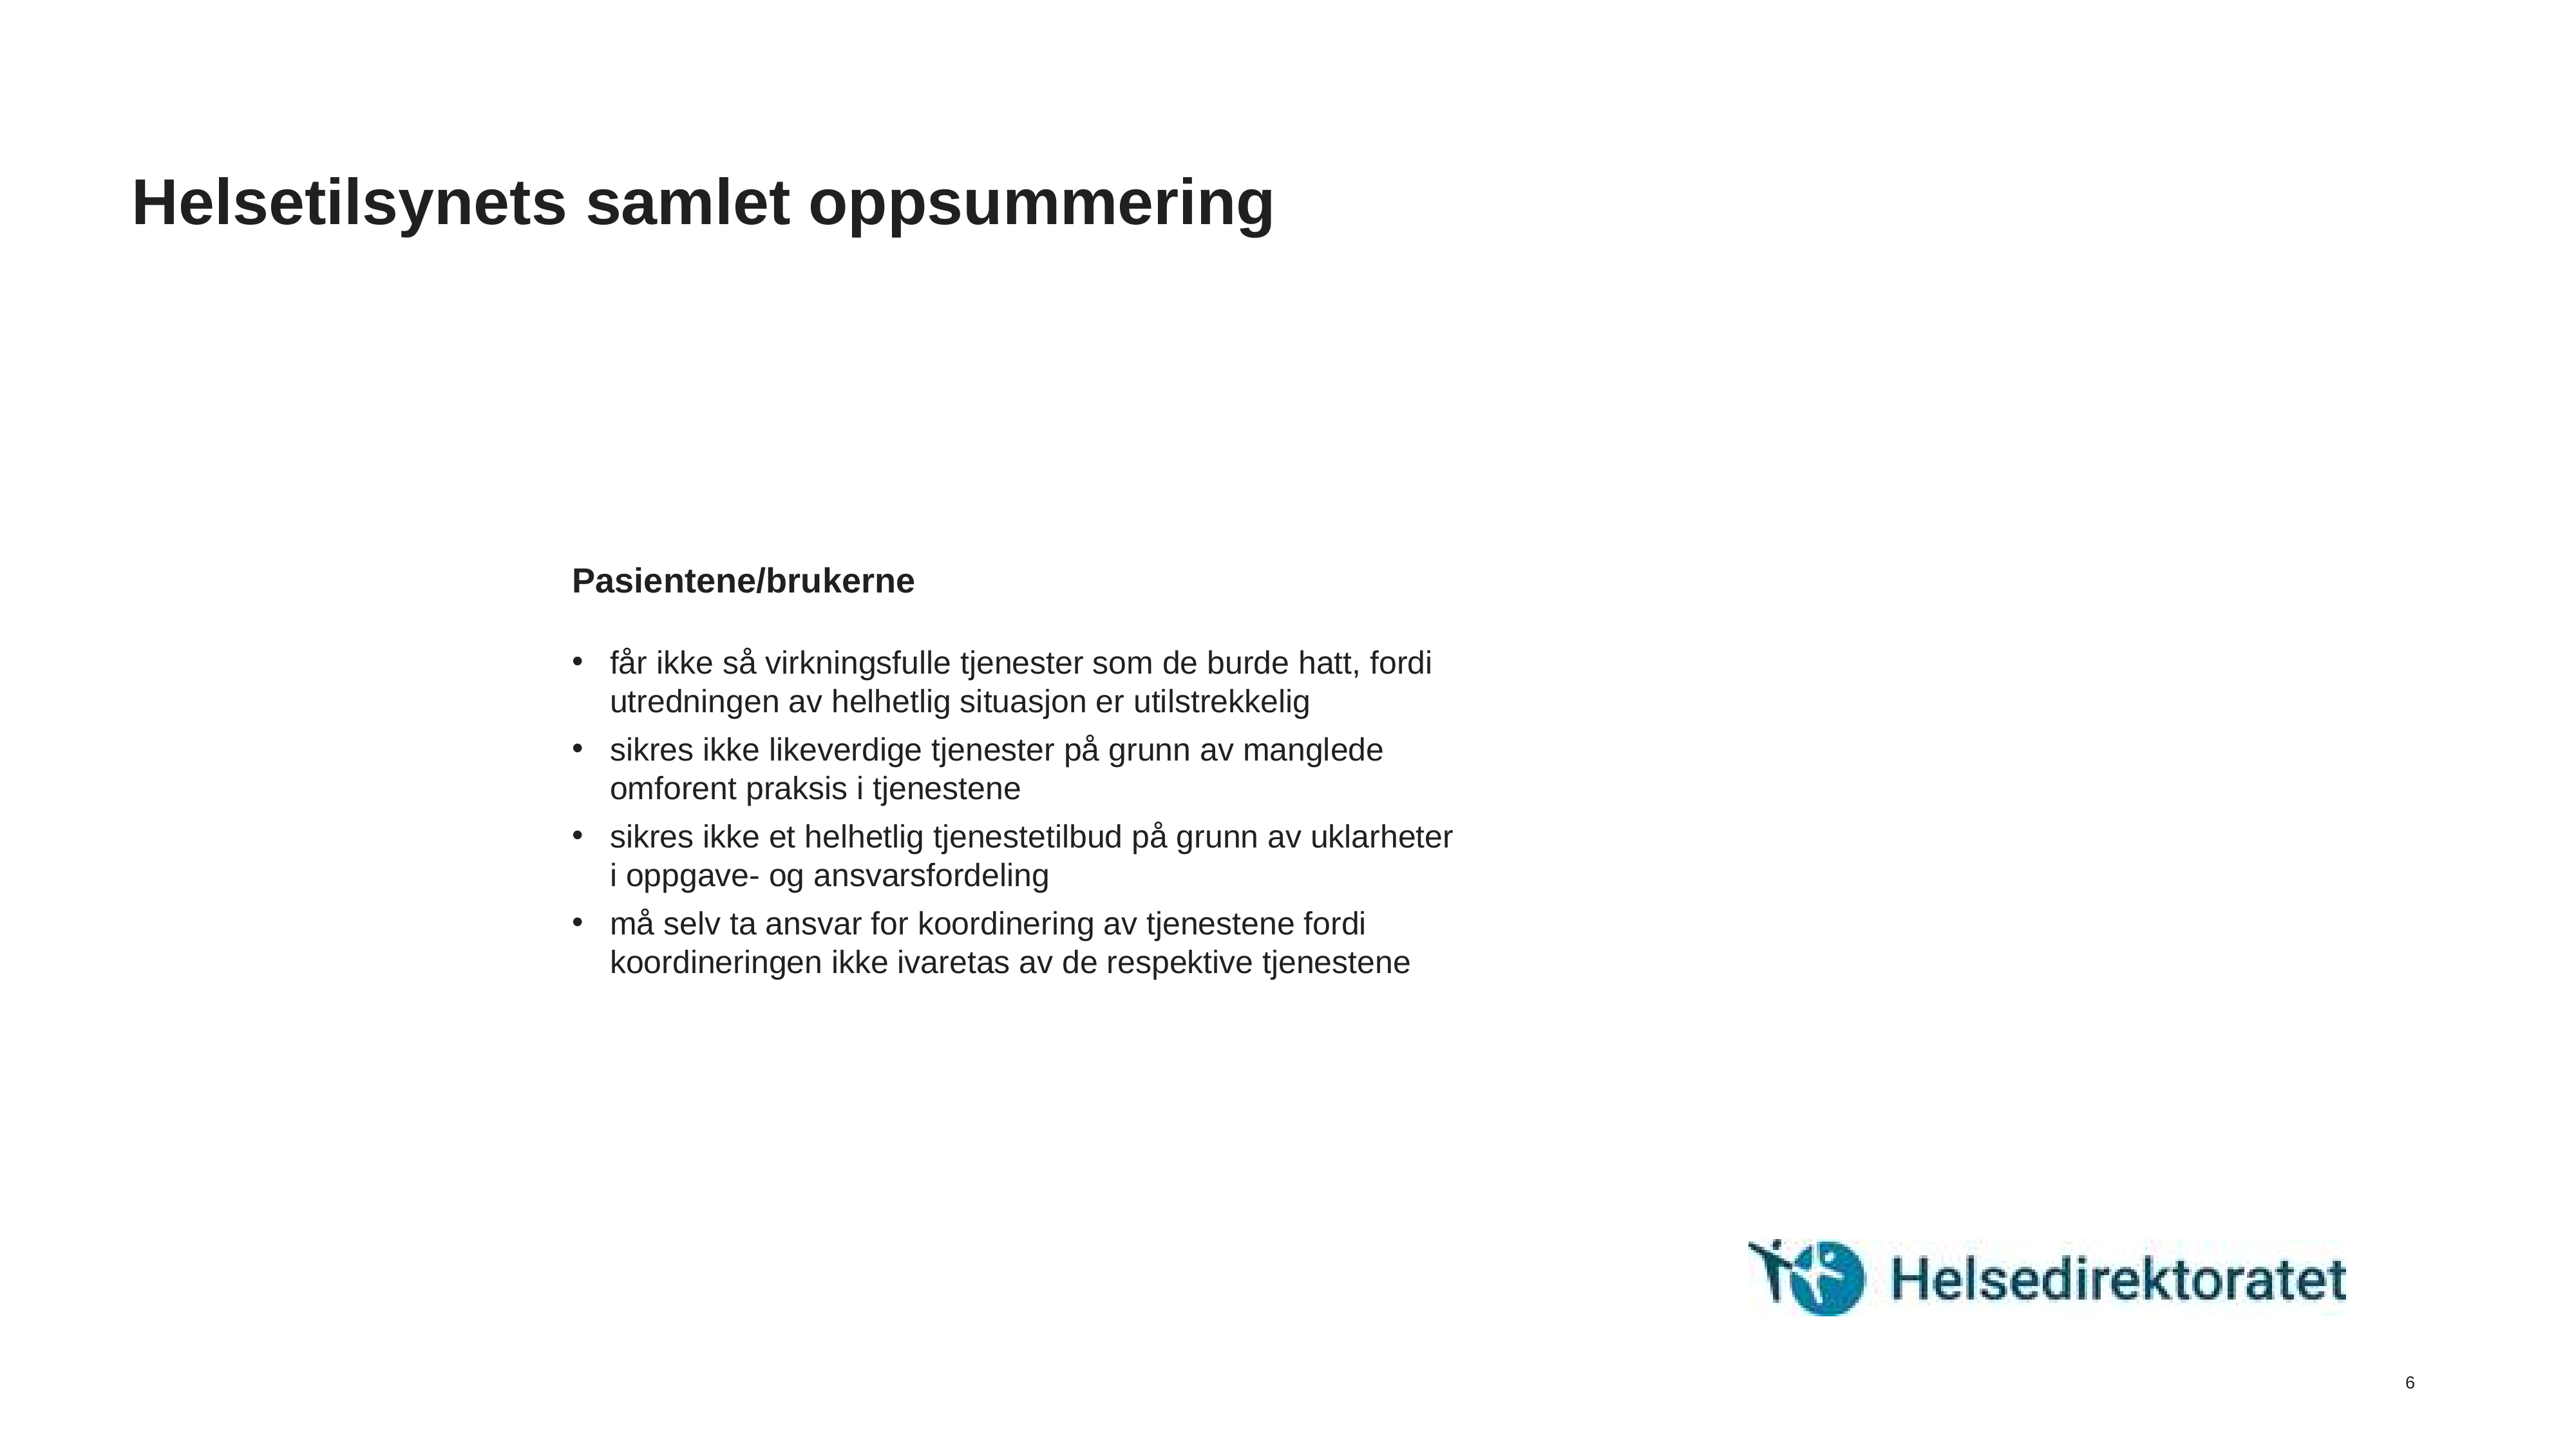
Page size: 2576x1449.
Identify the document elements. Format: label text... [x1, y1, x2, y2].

title Helsetilsynets samlet oppsummering [131, 158, 2444, 316]
slide_number 6 [2224, 1370, 2415, 1392]
list Pasientene/brukerne får ikke så virkningsfulle tjenester som de burde hatt, fordi utredningen av helhetlig situasjon er utilstrekkelig sikres ikke likeverdige tjenester på grunn av manglede omforent praksis i tjenestene sikres ikke et helhetlig tjenestetilbud på grunn av uklarheter i oppgave- og ansvarsfordeling må selv ta ansvar for koordinering av tjenestene fordi koordineringen ikke ivaretas av de respektive tjenestene [572, 558, 1463, 1014]
picture [1748, 1239, 2349, 1320]
